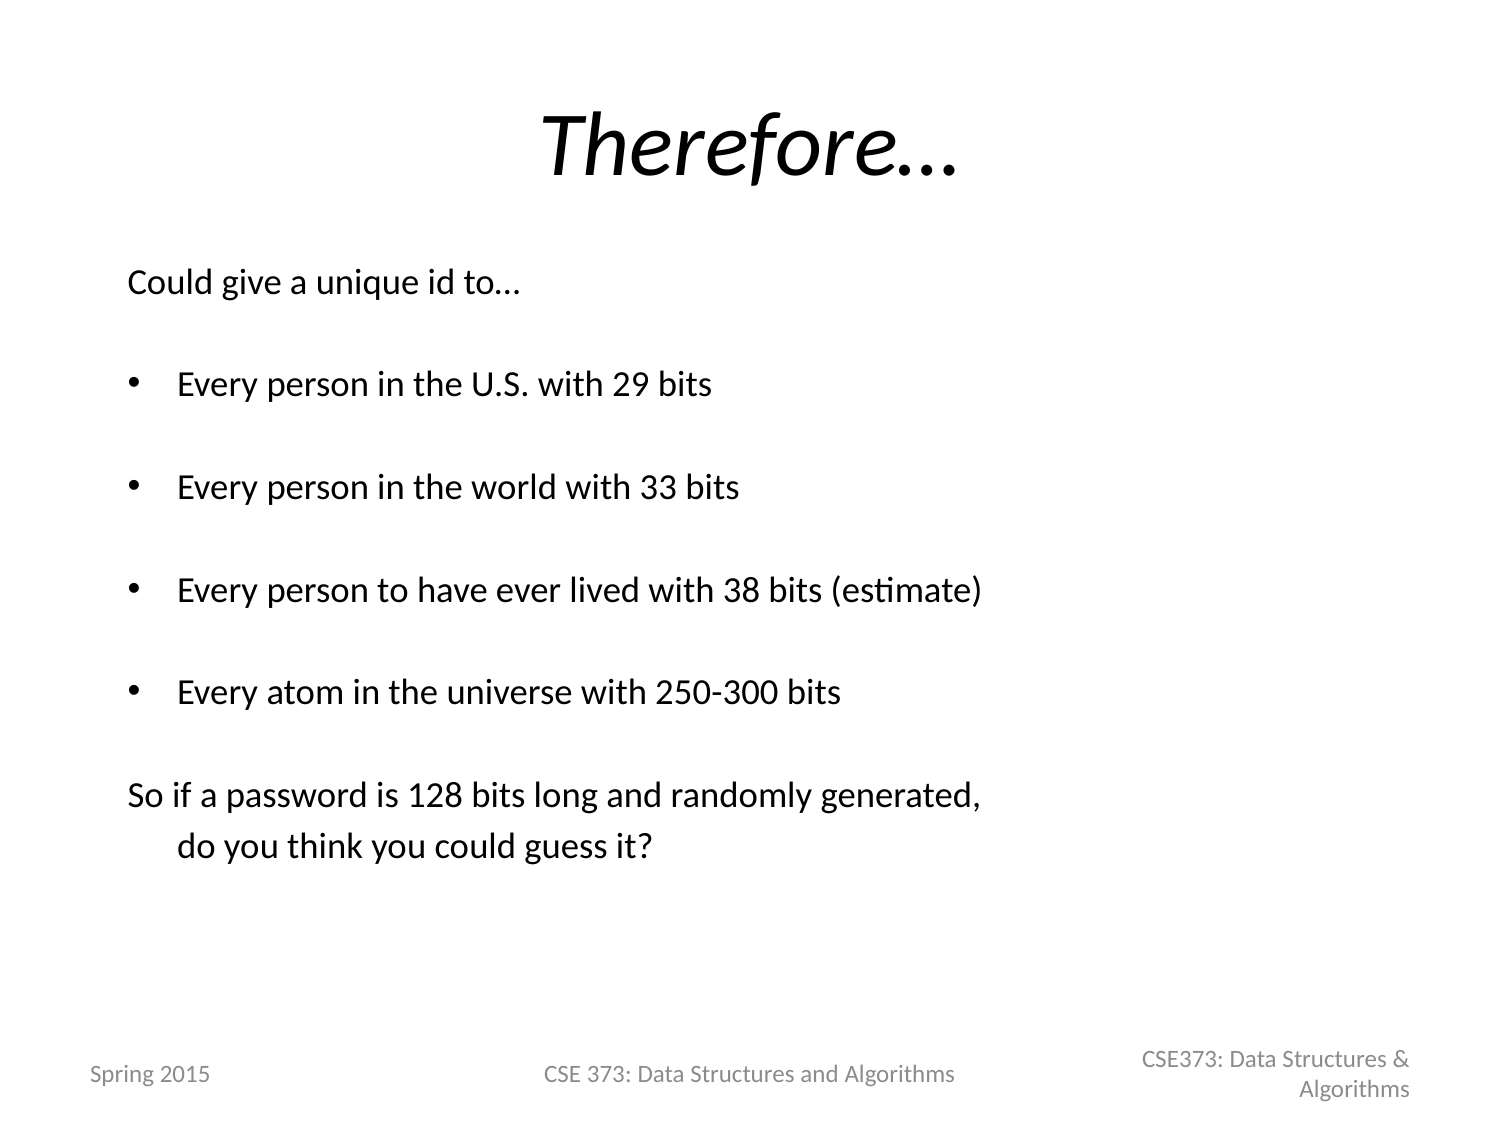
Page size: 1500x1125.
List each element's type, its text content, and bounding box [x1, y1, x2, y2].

slide_number Spring 2015 [75, 1042, 425, 1103]
slide_number CSE373: Data Structures & Algorithms [1074, 1042, 1425, 1103]
list Could give a unique id to… Every person in the U.S. with 29 bits Every person in the world with 33 bits Every person to have ever lived with 38 bits (estimate) Every atom in the universe with 250-300 bits So if a password is 128 bits long and randomly generated, do you think you could guess it? [112, 249, 1388, 988]
footer CSE 373: Data Structures and Algorithms [512, 1042, 988, 1103]
title Therefore… [75, 45, 1425, 233]
